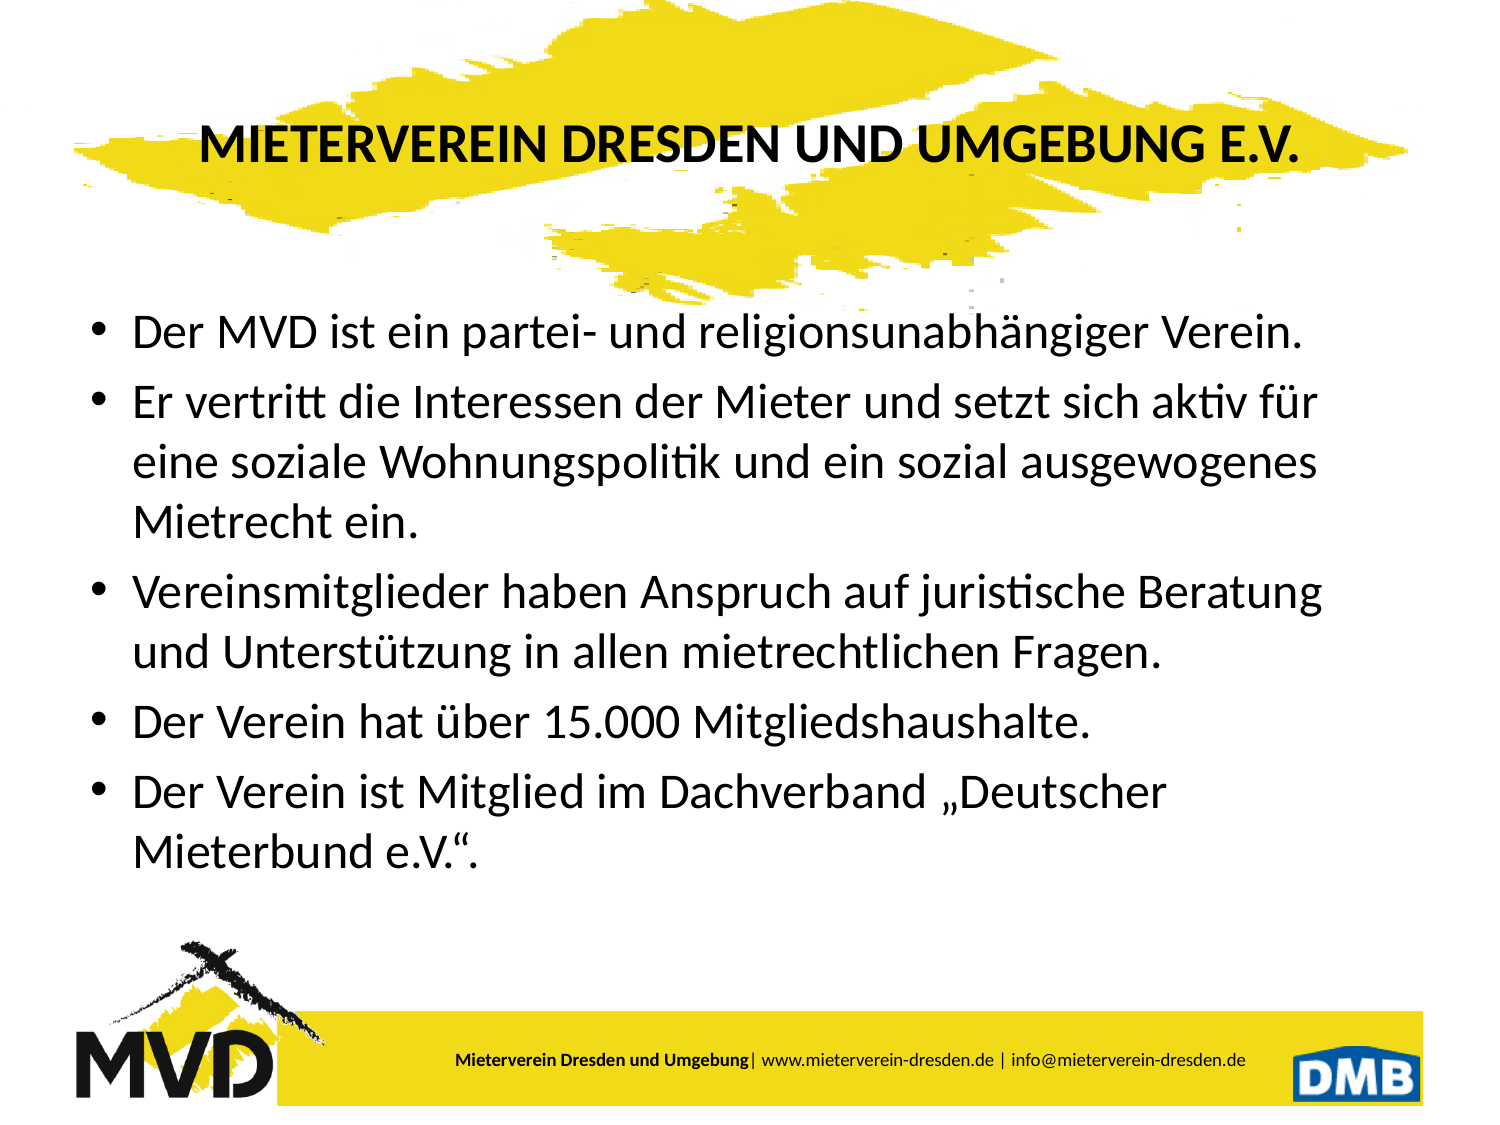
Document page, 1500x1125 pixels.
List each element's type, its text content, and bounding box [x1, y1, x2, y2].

list Der MVD ist ein partei- und religionsunabhängiger Verein. Er vertritt die Interessen der Mieter und setzt sich aktiv für eine soziale Wohnungspolitik und ein sozial ausgewogenes Mietrecht ein. Vereinsmitglieder haben Anspruch auf juristische Beratung und Unterstützung in allen mietrechtlichen Fragen. Der Verein hat über 15.000 Mitgliedshaushalte. Der Verein ist Mitglied im Dachverband „Deutscher Mieterbund e.V.“. [75, 290, 1425, 982]
picture [1293, 1046, 1424, 1102]
title Mieterverein Dresden und Umgebung E.v. [76, 19, 1424, 261]
picture [76, 982, 325, 1110]
picture [0, 0, 1424, 315]
